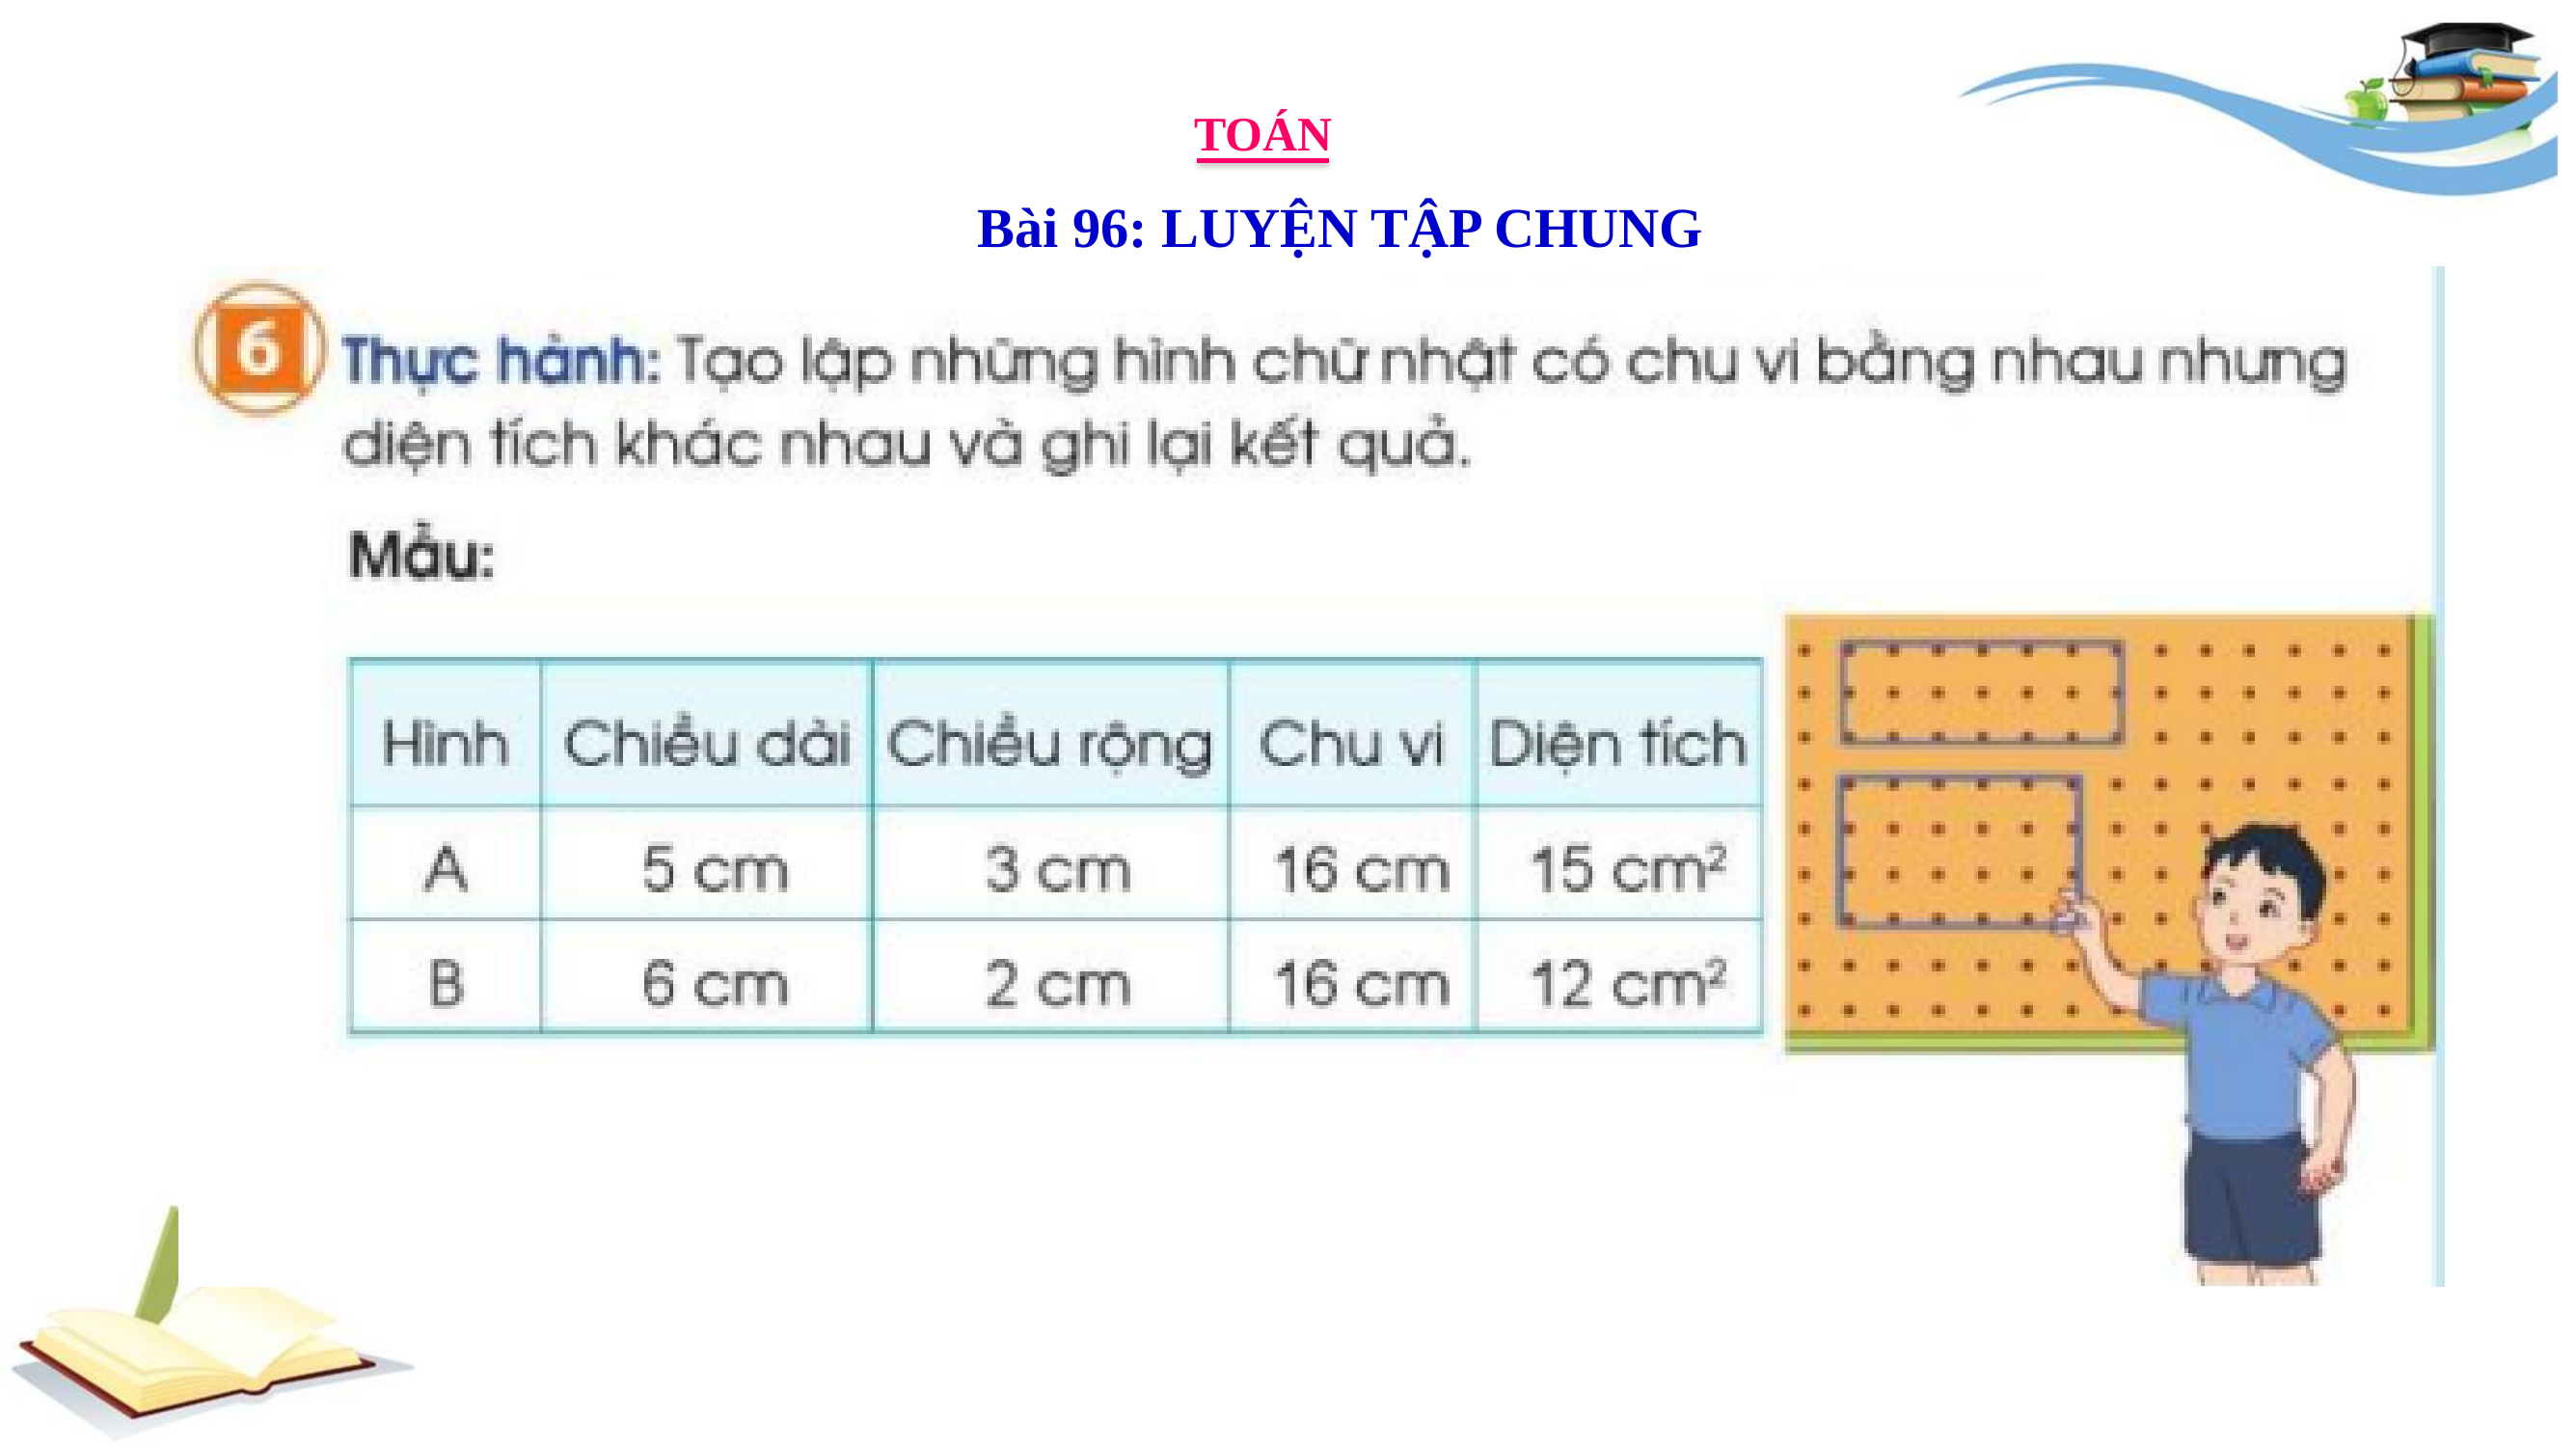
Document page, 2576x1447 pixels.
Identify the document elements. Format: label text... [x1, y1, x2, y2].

text_box Bài 96: LUYỆN TẬP CHUNG [464, 179, 2216, 262]
picture [0, 0, 2576, 1447]
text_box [1179, 95, 1349, 170]
